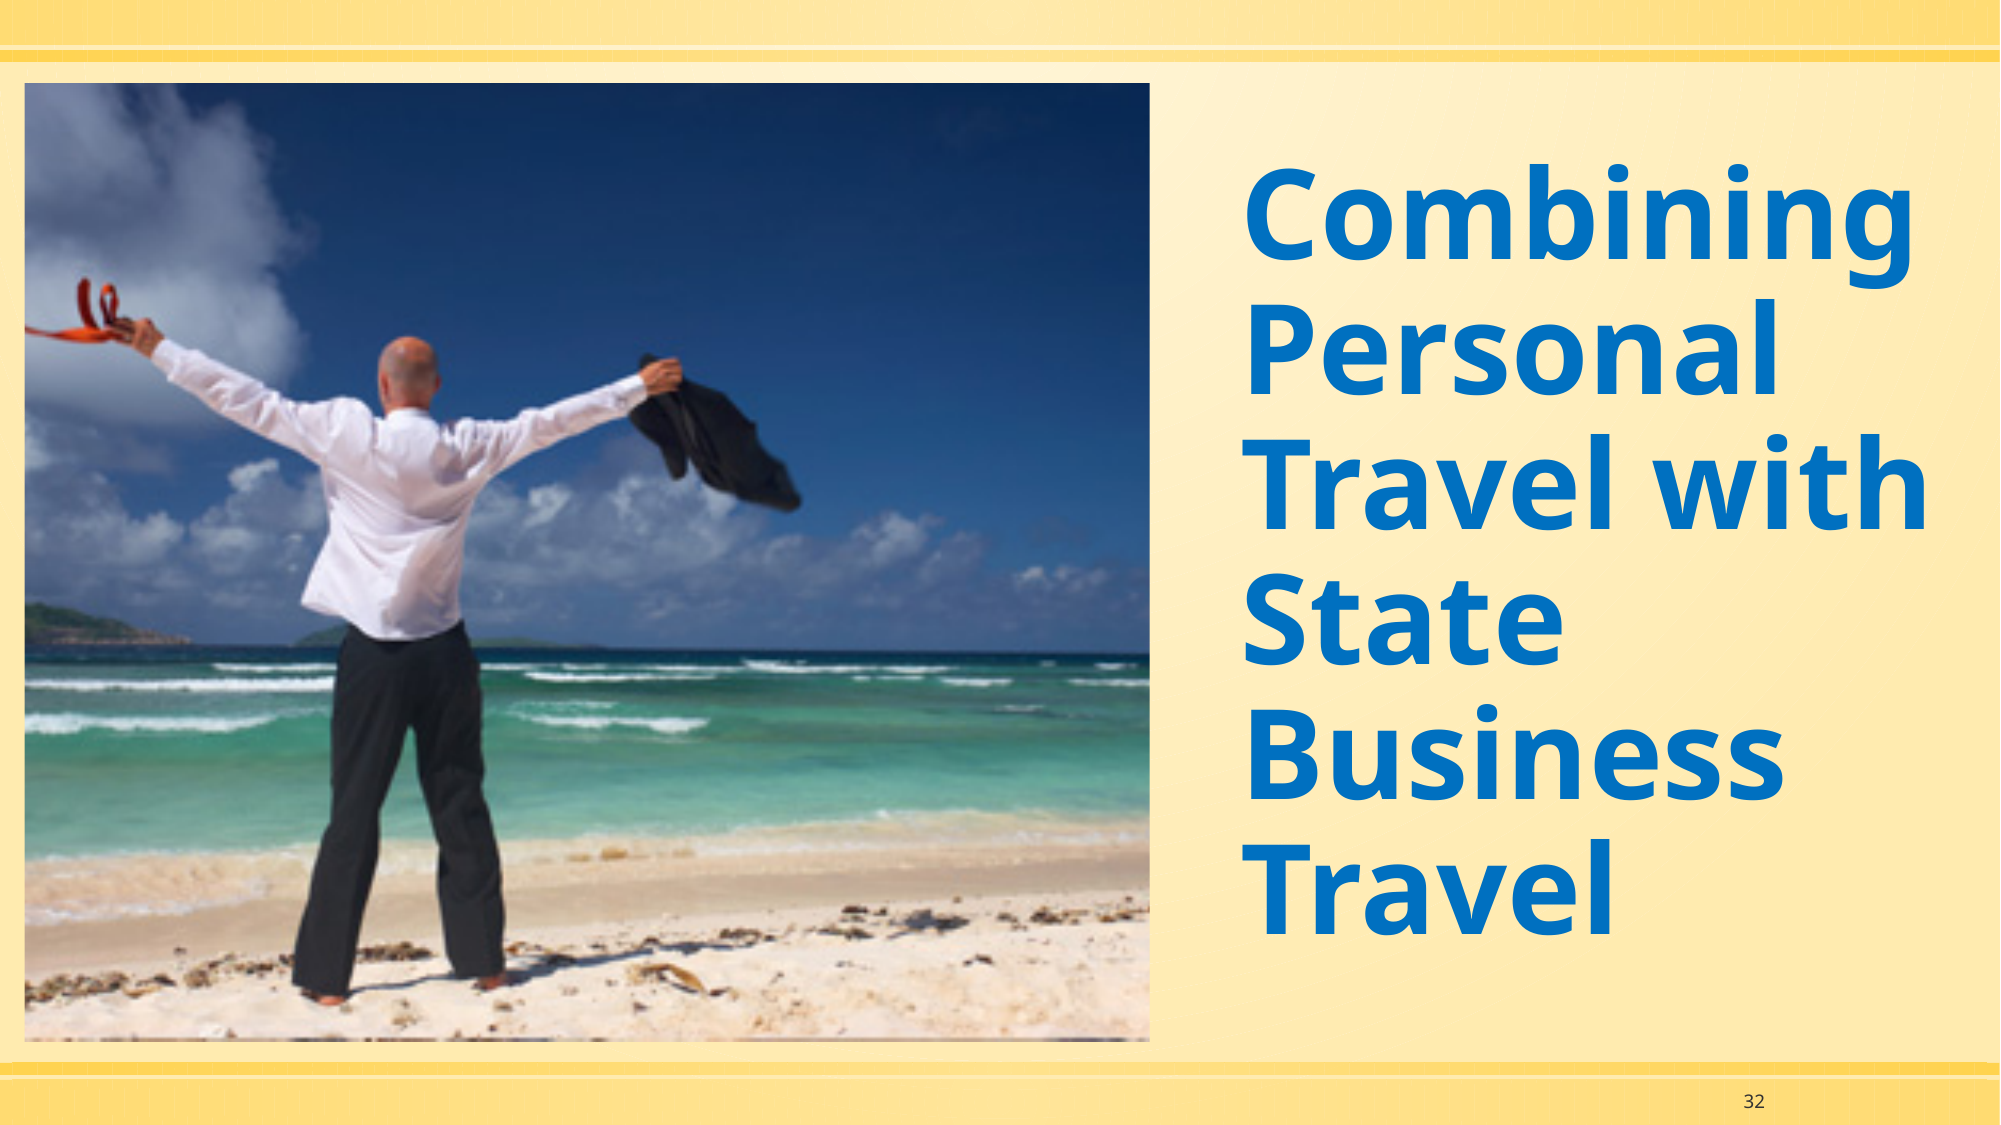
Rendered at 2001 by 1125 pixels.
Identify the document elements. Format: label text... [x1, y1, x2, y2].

slide_number 32 [1674, 1083, 1780, 1122]
picture [24, 82, 1150, 1042]
title Combining Personal Travel with State Business Travel [1225, 83, 1975, 1030]
